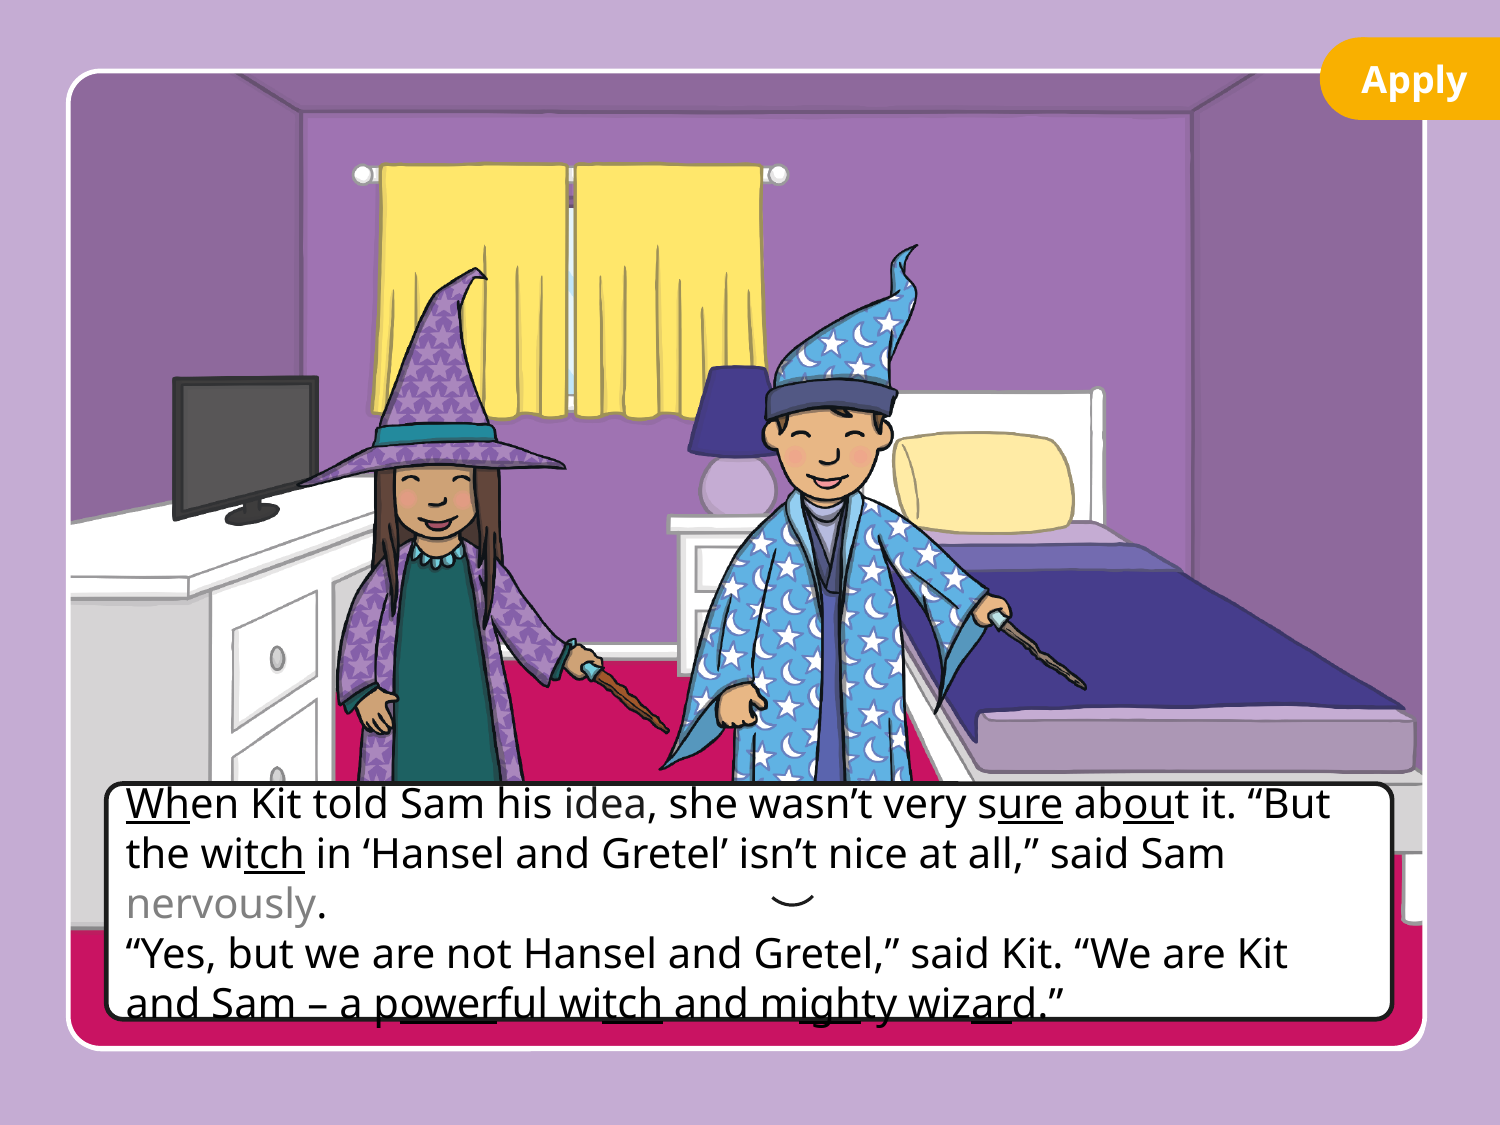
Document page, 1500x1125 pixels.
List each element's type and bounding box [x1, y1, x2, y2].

text_box [1319, 37, 1500, 120]
picture [68, 70, 1425, 1049]
